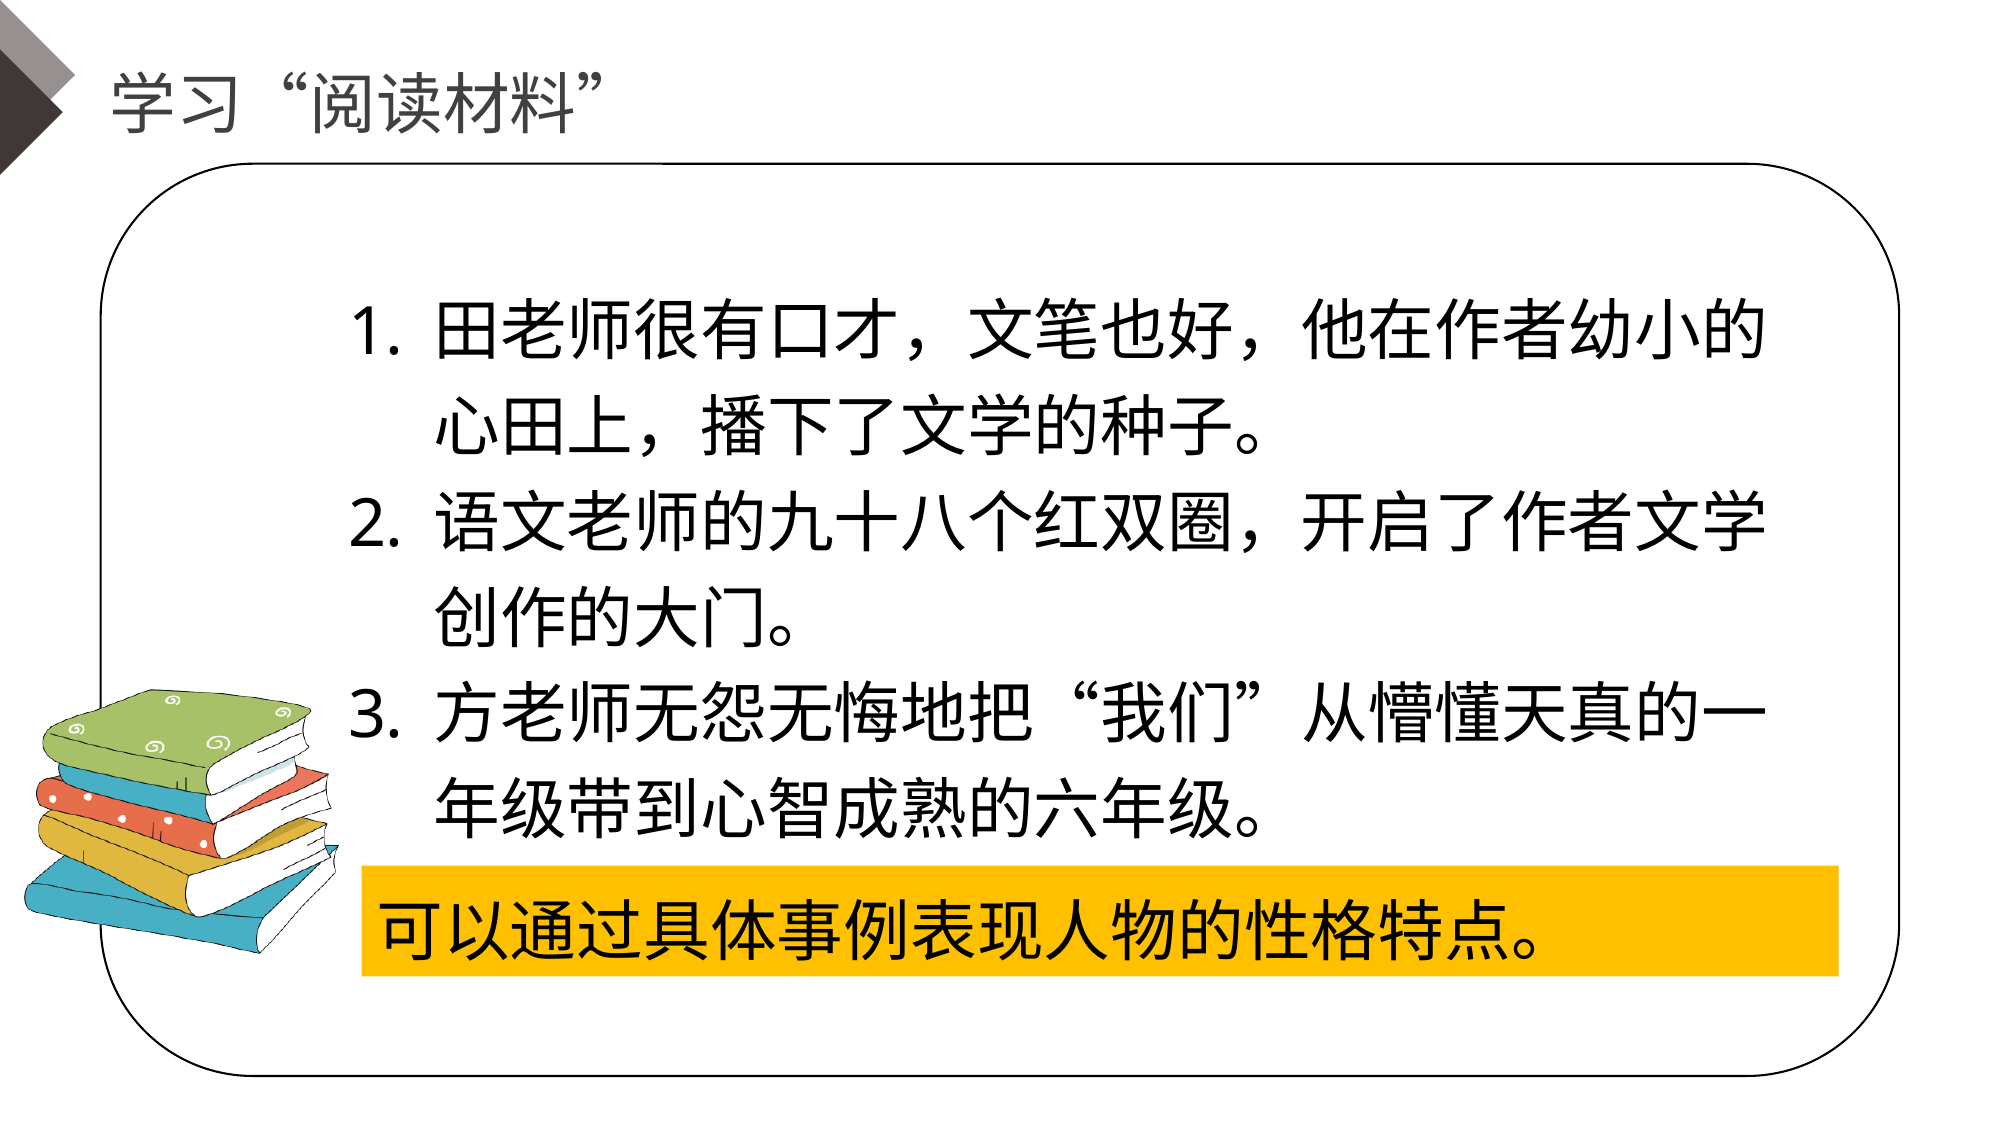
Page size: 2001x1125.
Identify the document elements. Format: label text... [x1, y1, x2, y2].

picture [24, 689, 339, 954]
text_box 学习“阅读材料” [94, 54, 772, 150]
text_box 可以通过具体事例表现人物的性格特点。 [361, 865, 1839, 977]
text_box 田老师很有口才，文笔也好，他在作者幼小的心田上，播下了文学的种子。 语文老师的九十八个红双圈，开启了作者文学创作的大门。 方老师无怨无悔地把“我们”从懵懂天真的一年级带到心智成熟的六年级。 [334, 264, 1827, 855]
